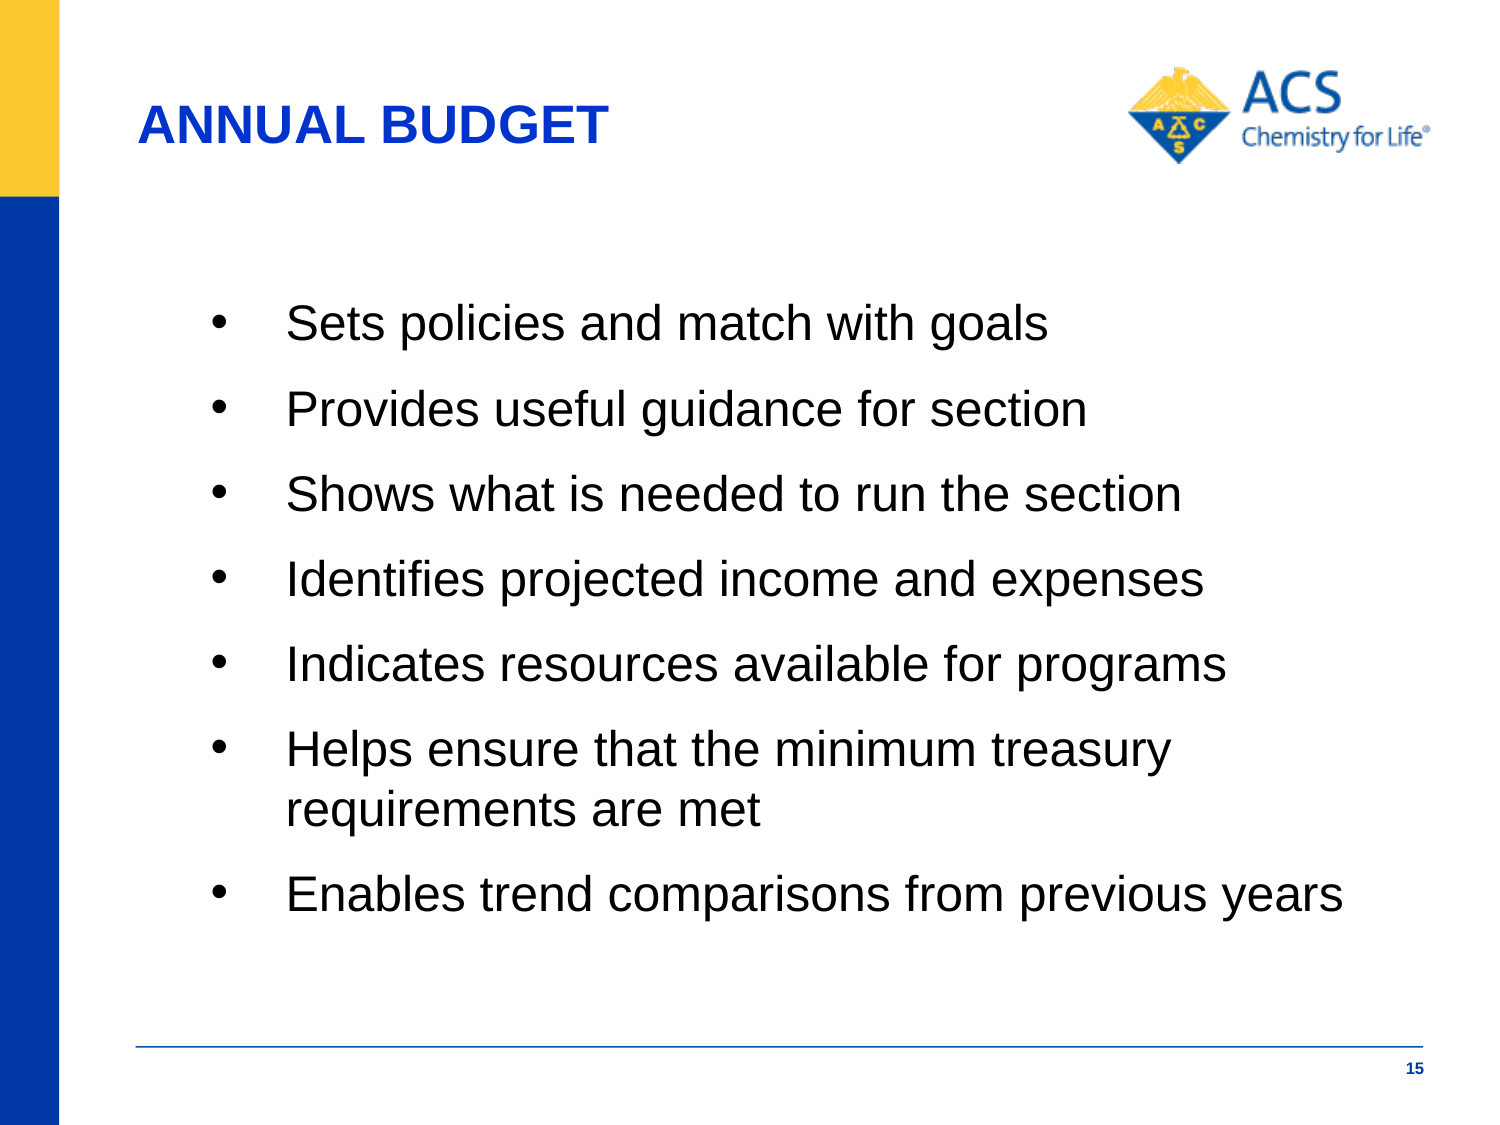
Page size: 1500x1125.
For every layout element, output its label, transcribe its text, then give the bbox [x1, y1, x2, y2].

title ANNUAL BUDGET [137, 0, 1059, 155]
slide_number 15 [1133, 1060, 1425, 1108]
picture [1128, 66, 1432, 164]
list Sets policies and match with goals Provides useful guidance for section Shows what is needed to run the section Identifies projected income and expenses Indicates resources available for programs Helps ensure that the minimum treasury requirements are met Enables trend comparisons from previous years [135, 290, 1425, 1005]
